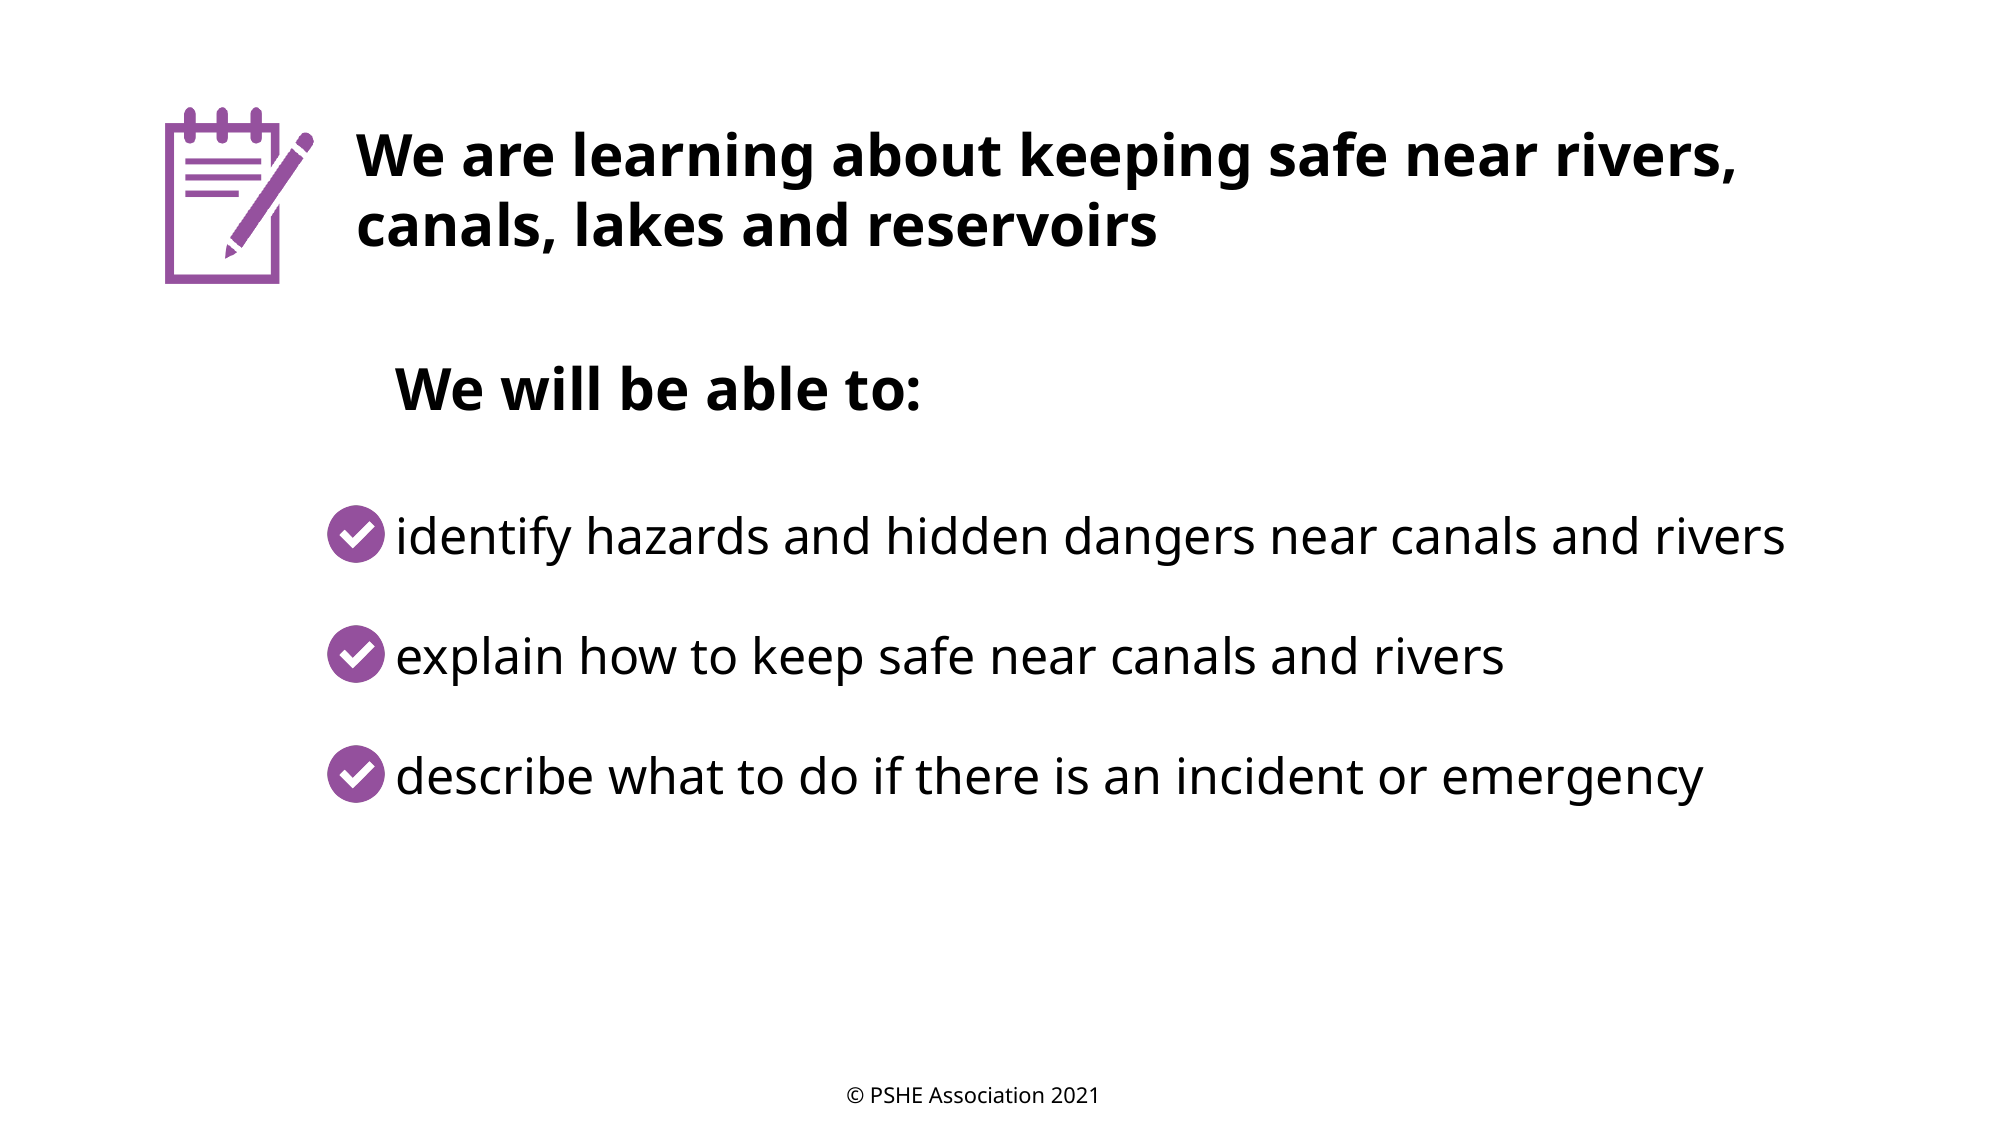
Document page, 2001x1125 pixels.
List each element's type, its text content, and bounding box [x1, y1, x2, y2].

text_box We are learning about keeping safe near rivers, canals, lakes and reservoirs [191, 110, 1882, 335]
text_box © PSHE Association 2021 [0, 1061, 2000, 1122]
picture [320, 618, 392, 690]
picture [159, 107, 319, 284]
text_box We will be able to: identify hazards and hidden dangers near canals and rivers explain how to keep safe near canals and rivers describe what to do if there is an incident or emergency [305, 344, 2000, 872]
picture [320, 498, 392, 570]
picture [320, 738, 392, 810]
